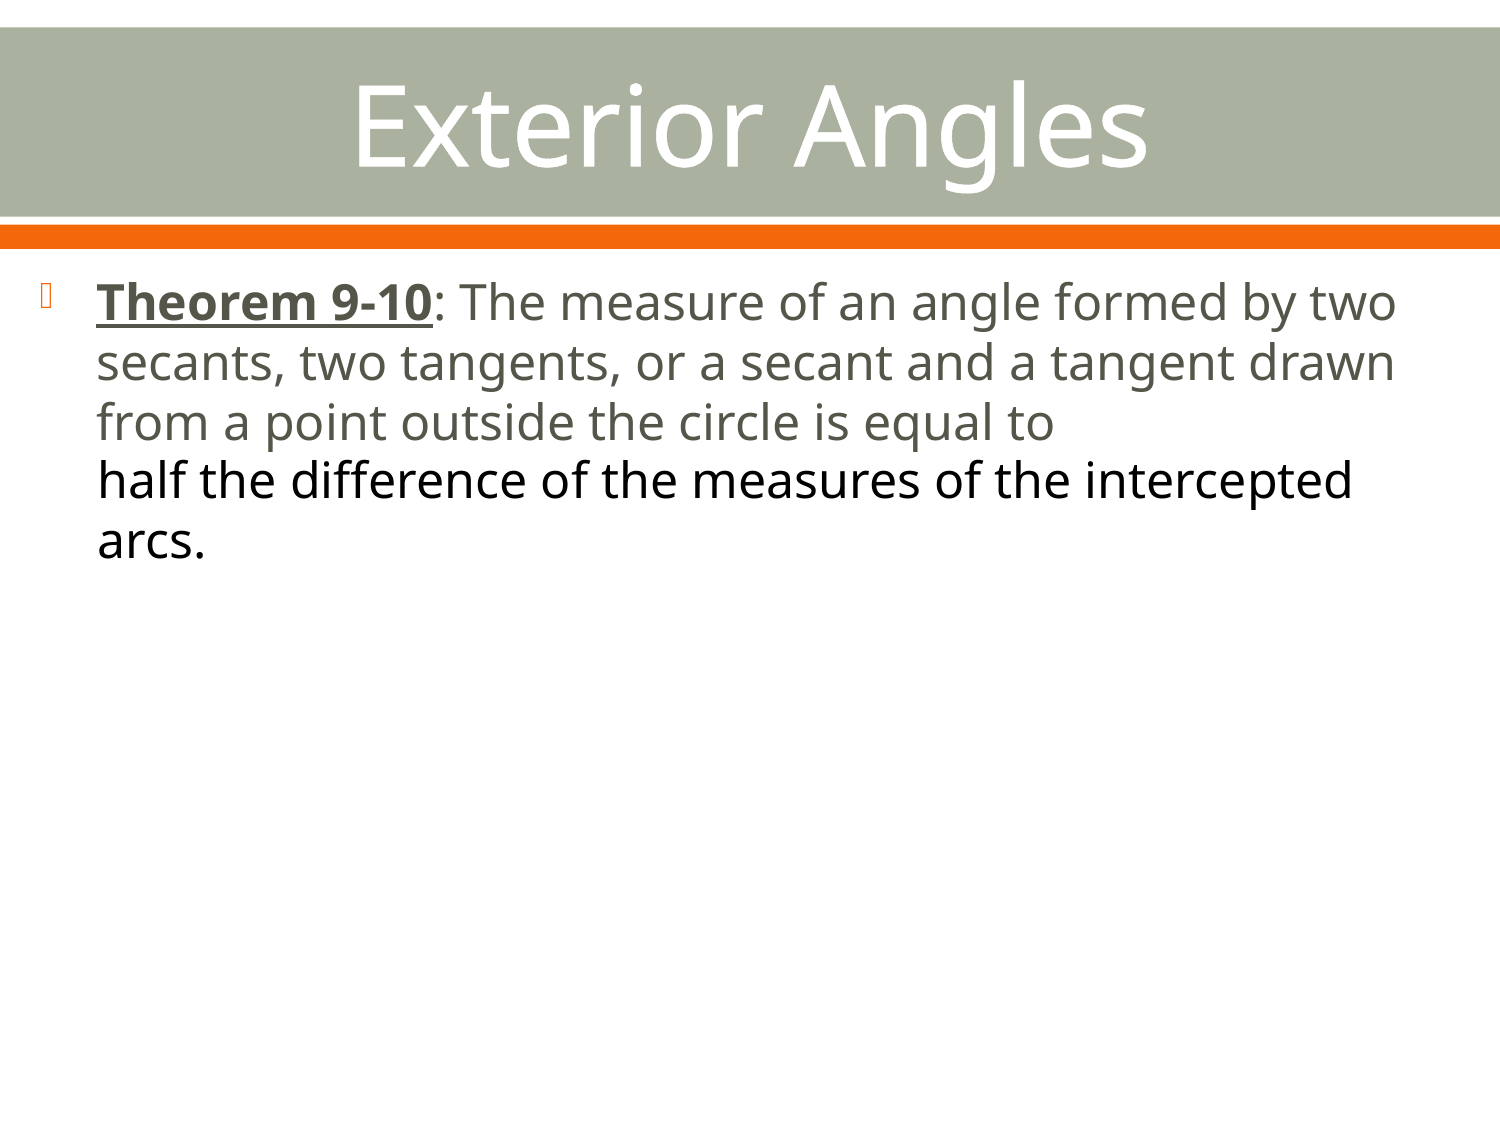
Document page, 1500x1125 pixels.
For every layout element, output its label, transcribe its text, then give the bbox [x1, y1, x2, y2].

title Exterior Angles [75, 29, 1425, 213]
text_box half the difference of the measures of the intercepted arcs. [82, 441, 1408, 576]
list Theorem 9-10: The measure of an angle formed by two secants, two tangents, or a secant and a tangent drawn from a point outside the circle is equal to [24, 262, 1463, 463]
